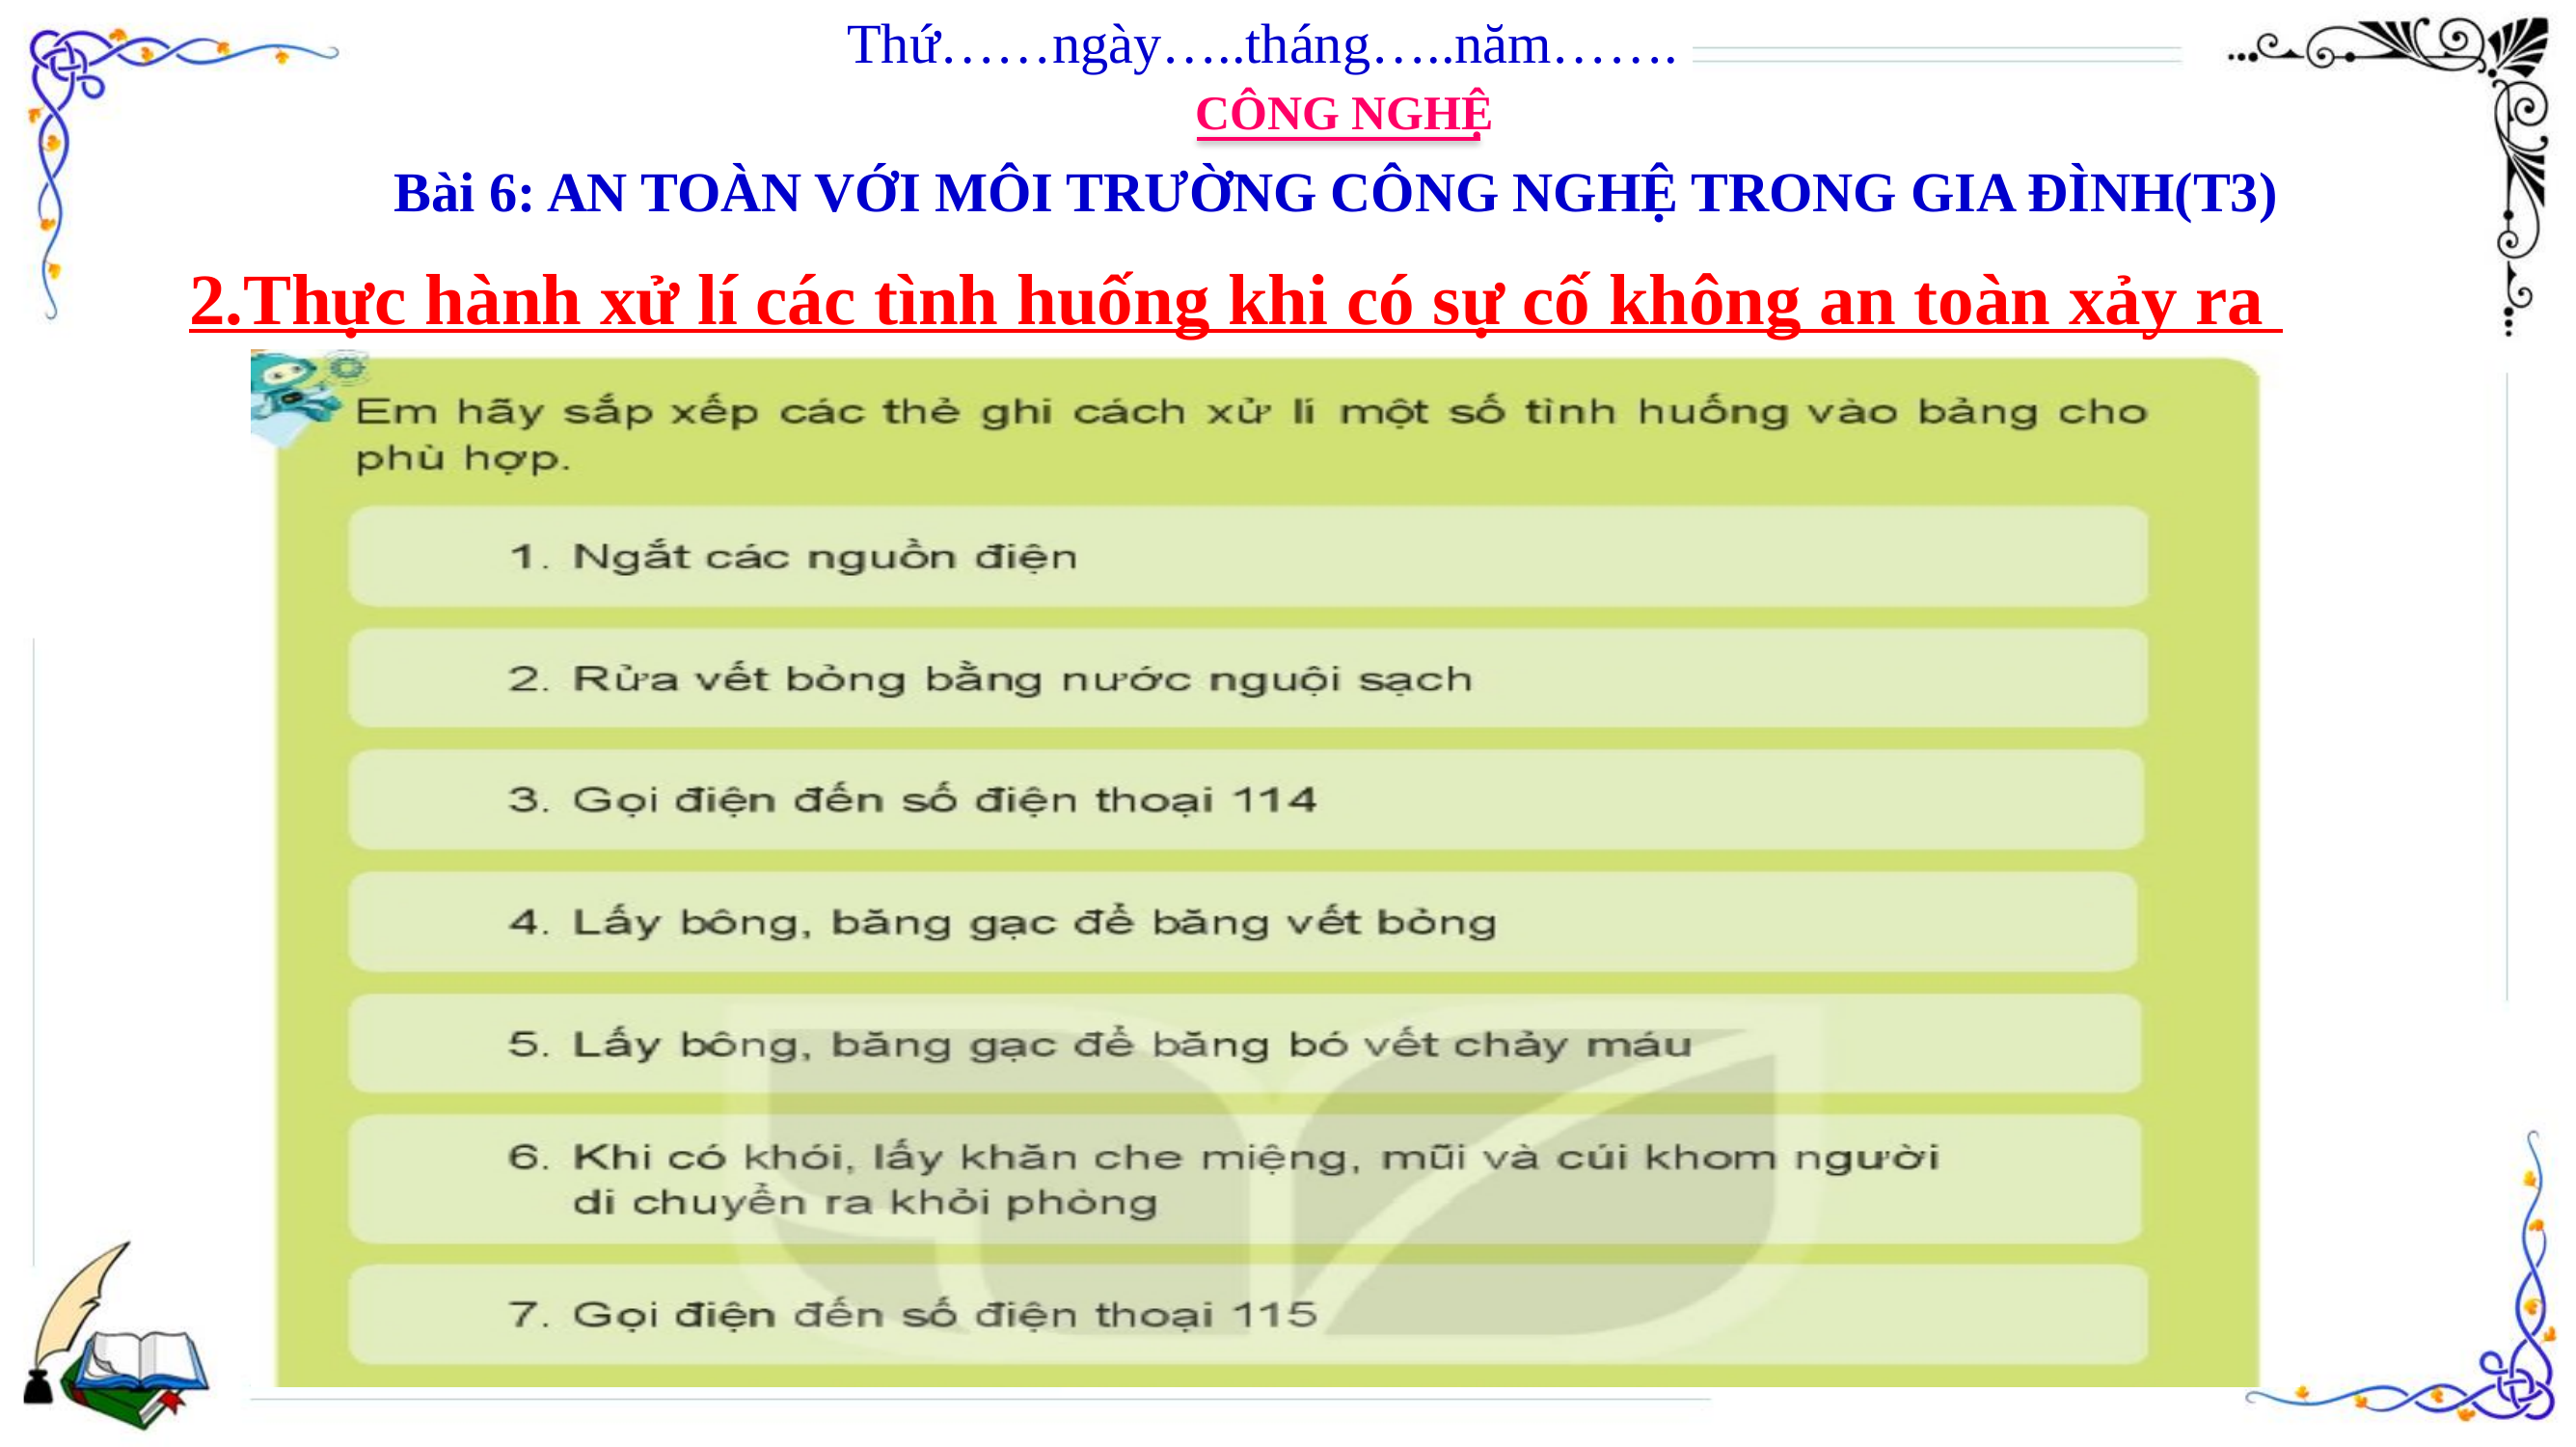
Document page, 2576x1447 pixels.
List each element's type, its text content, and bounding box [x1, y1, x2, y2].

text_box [827, 0, 1698, 148]
text_box 2.Thực hành xử lí các tình huống khi có sự cố không an toàn xảy ra [166, 240, 2460, 351]
picture [0, 0, 2576, 1447]
text_box Bài 6: AN TOÀN VỚI MÔI TRƯỜNG CÔNG NGHỆ TRONG GIA ĐÌNH(T3) [286, 144, 2385, 235]
